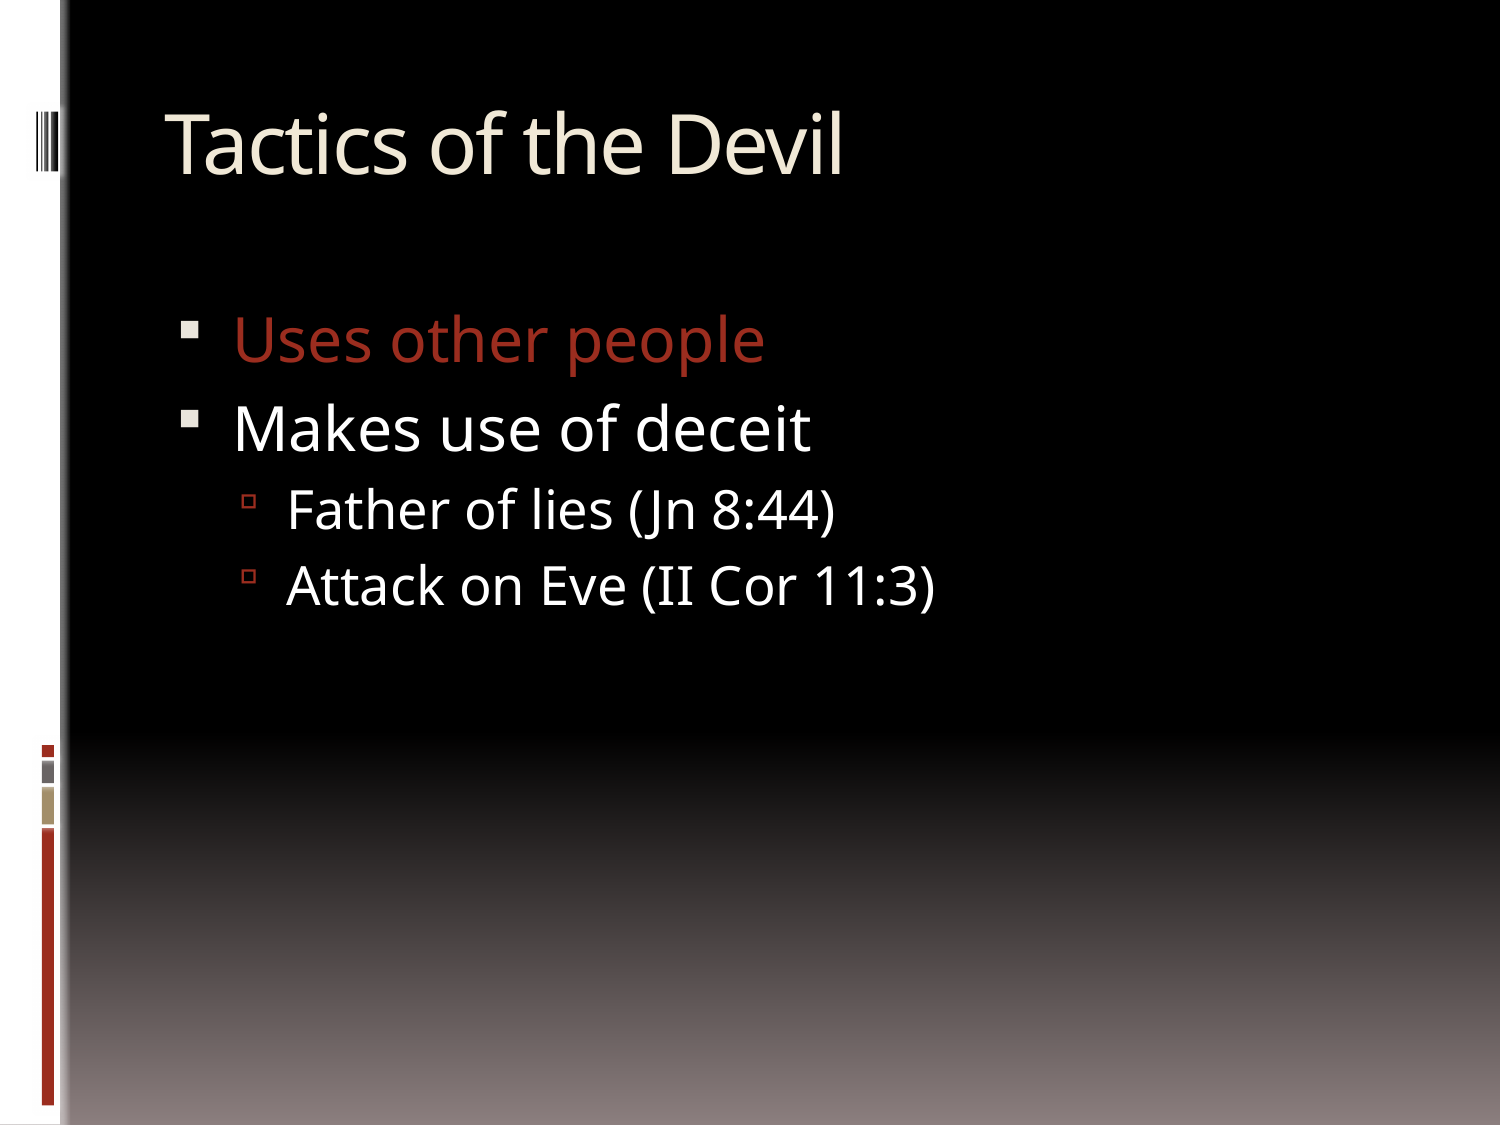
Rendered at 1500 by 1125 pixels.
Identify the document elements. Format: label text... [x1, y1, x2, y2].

list Uses other people Makes use of deceit Father of lies (Jn 8:44) Attack on Eve (II Cor 11:3) [150, 292, 1425, 1043]
title Tactics of the Devil [150, 83, 1425, 234]
